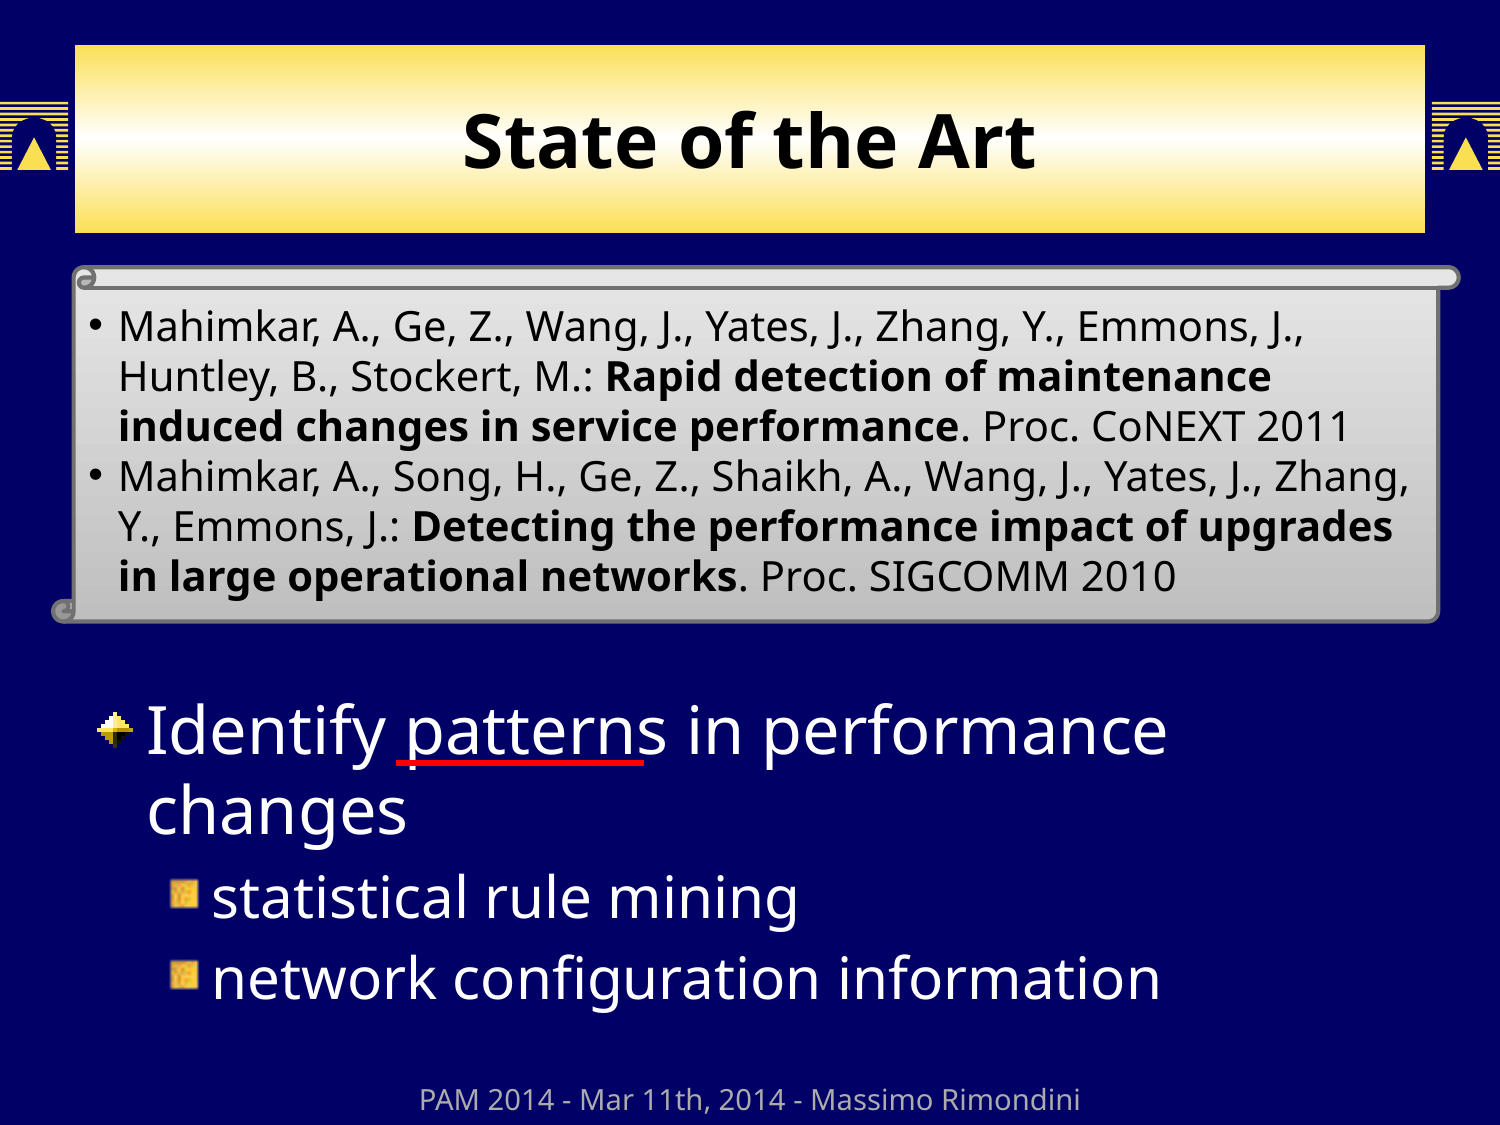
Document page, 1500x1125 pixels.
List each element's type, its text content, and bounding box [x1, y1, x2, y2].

picture [165, 955, 206, 997]
text_box Mahimkar, A., Ge, Z., Wang, J., Yates, J., Zhang, Y., Emmons, J., Huntley, B., Stockert, M.: Rapid detection of maintenance induced changes in service performance. Proc. CoNEXT 2011 Mahimkar, A., Song, H., Ge, Z., Shaikh, A., Wang, J., Yates, J., Zhang, Y., Emmons, J.: Detecting the performance impact of upgrades in large operational networks. Proc. SIGCOMM 2010 [51, 265, 1461, 624]
picture [90, 704, 137, 752]
list Identify patterns in performance changes statistical rule mining network configuration information [74, 680, 1426, 1024]
title State of the Art [74, 44, 1426, 233]
picture [165, 874, 206, 916]
footer PAM 2014 - Mar 11th, 2014 - Massimo Rimondini [348, 1073, 1152, 1118]
